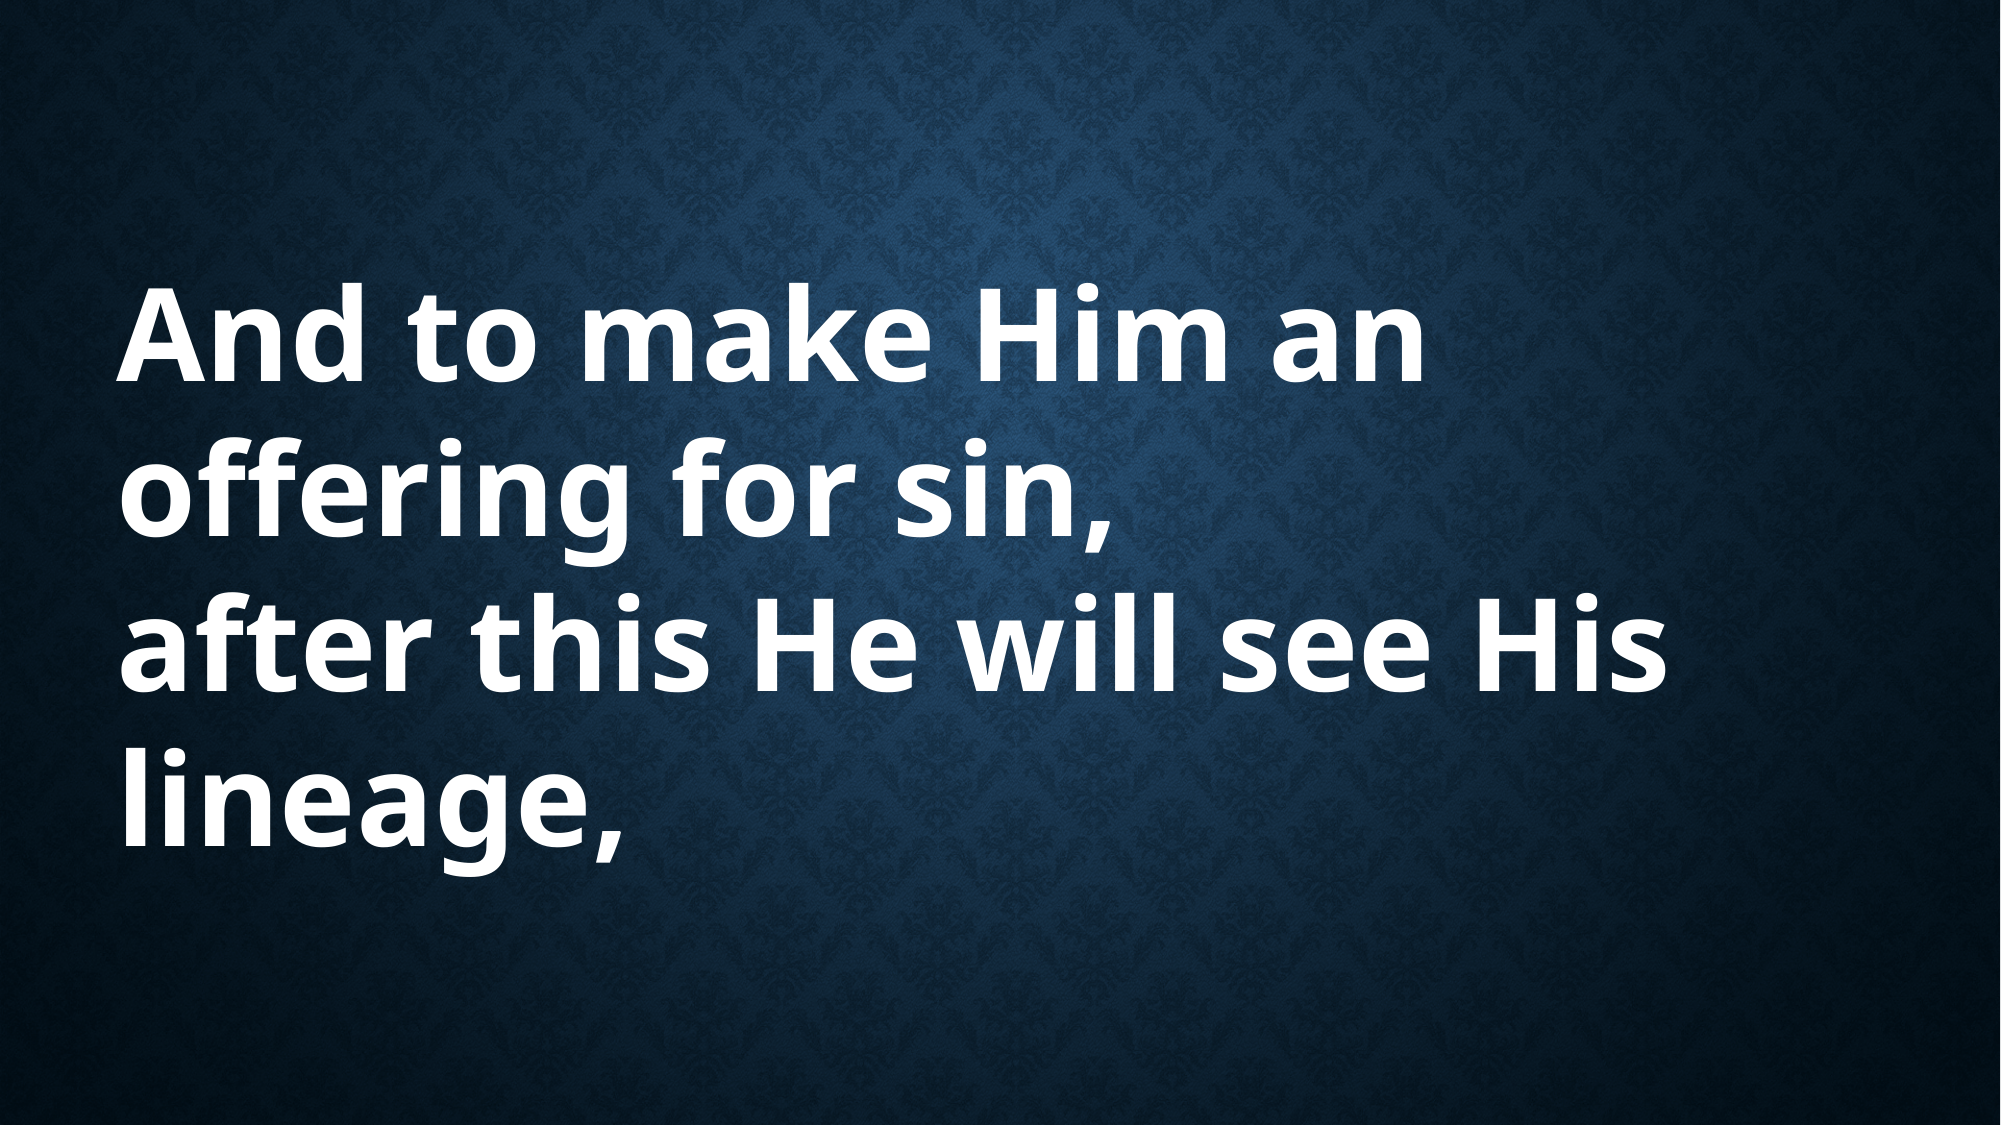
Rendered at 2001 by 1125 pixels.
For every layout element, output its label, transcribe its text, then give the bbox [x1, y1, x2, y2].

text_box And to make Him an offering for sin, after this He will see His lineage, [101, 245, 1893, 880]
